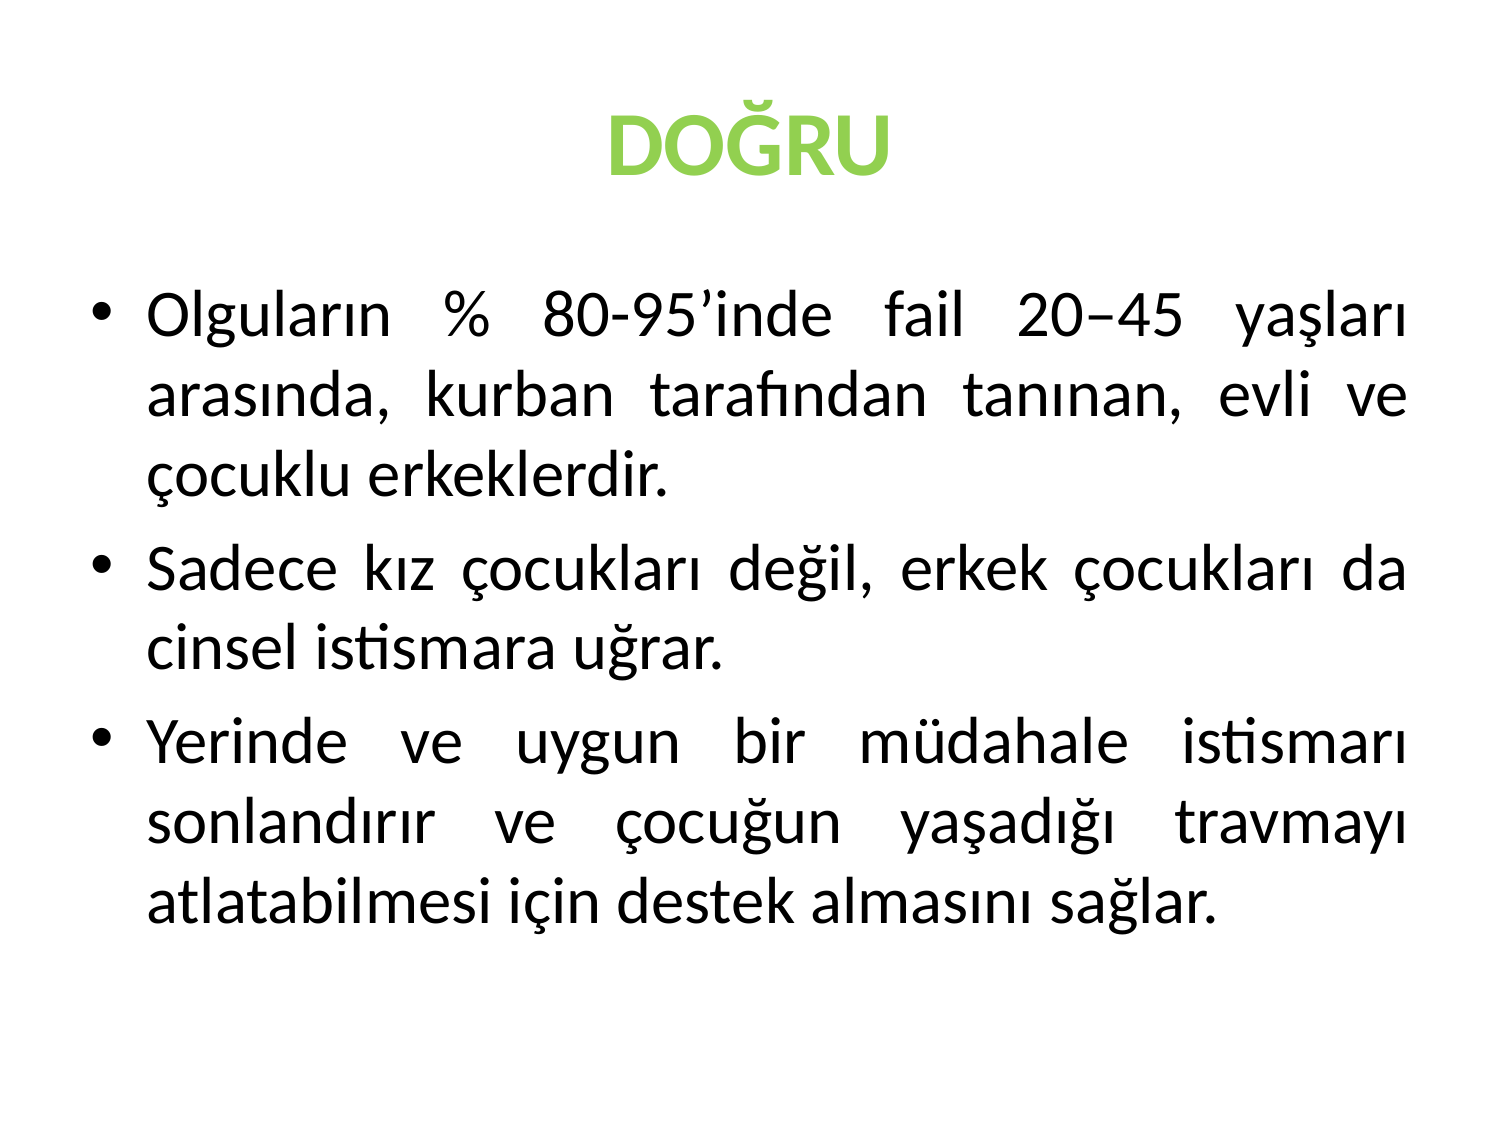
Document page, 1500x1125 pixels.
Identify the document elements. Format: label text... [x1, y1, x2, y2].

list Olguların % 80-95’inde fail 20–45 yaşları arasında, kurban tarafından tanınan, evli ve çocuklu erkeklerdir. Sadece kız çocukları değil, erkek çocukları da cinsel istismara uğrar. Yerinde ve uygun bir müdahale istismarı sonlandırır ve çocuğun yaşadığı travmayı atlatabilmesi için destek almasını sağlar. [75, 262, 1425, 1005]
title DOĞRU [75, 45, 1425, 233]
